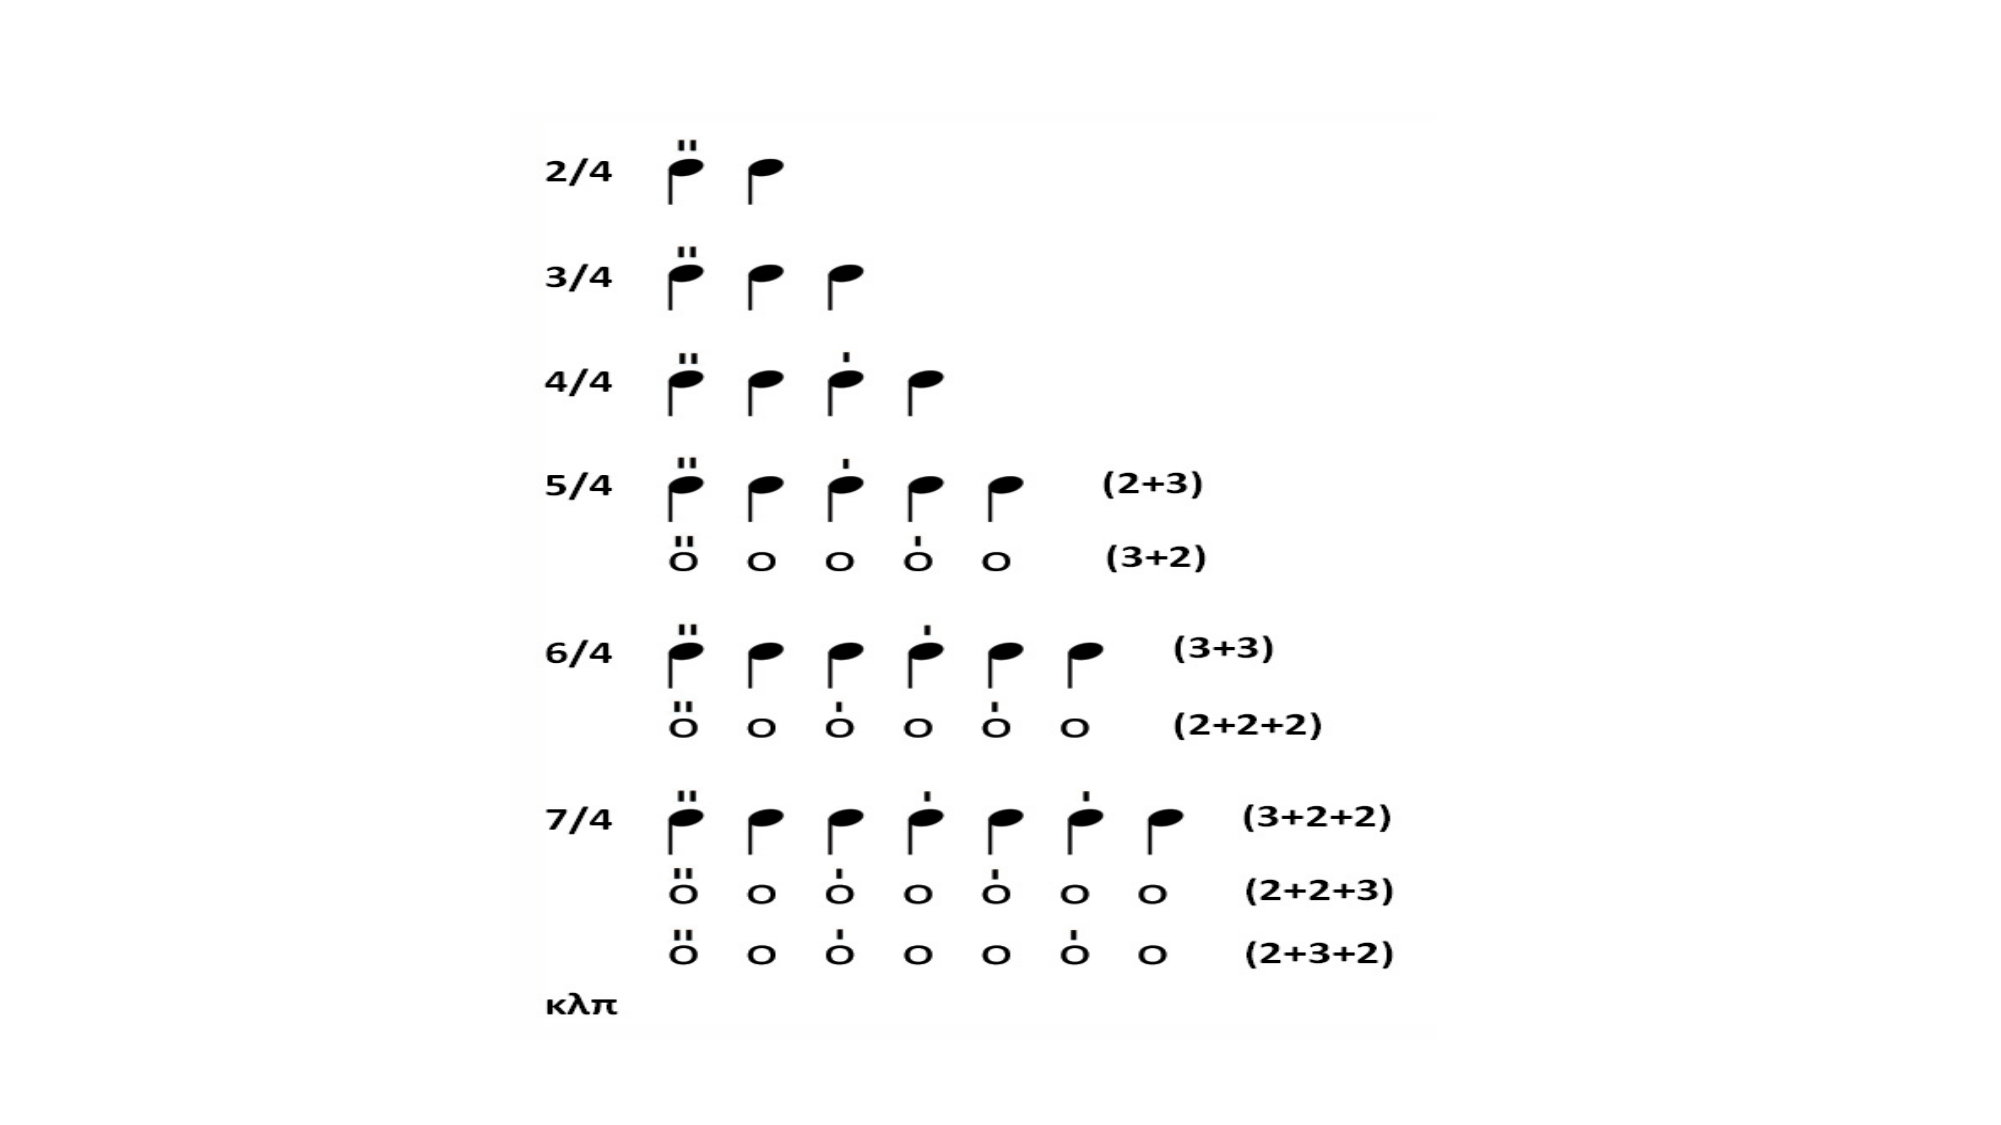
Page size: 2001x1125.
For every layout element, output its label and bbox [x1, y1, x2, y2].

picture [509, 113, 1436, 1039]
